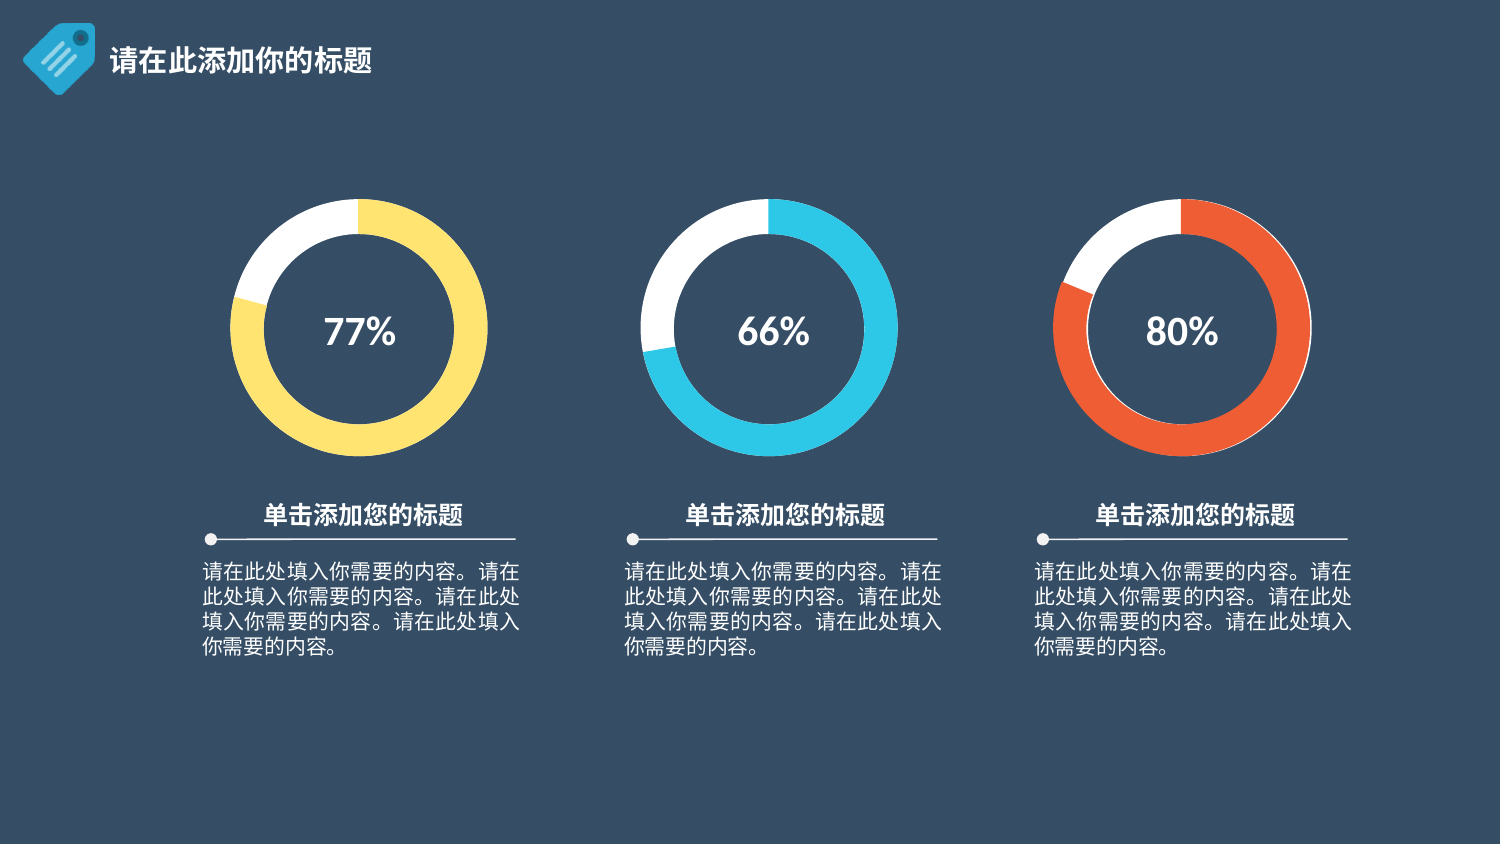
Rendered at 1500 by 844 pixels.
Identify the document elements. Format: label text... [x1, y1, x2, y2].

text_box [640, 198, 898, 457]
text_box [230, 198, 488, 457]
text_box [187, 491, 536, 693]
picture [23, 23, 95, 95]
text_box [1019, 491, 1368, 693]
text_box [1052, 198, 1312, 457]
text_box 请在此添加你的标题 [99, 35, 388, 85]
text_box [609, 491, 958, 693]
